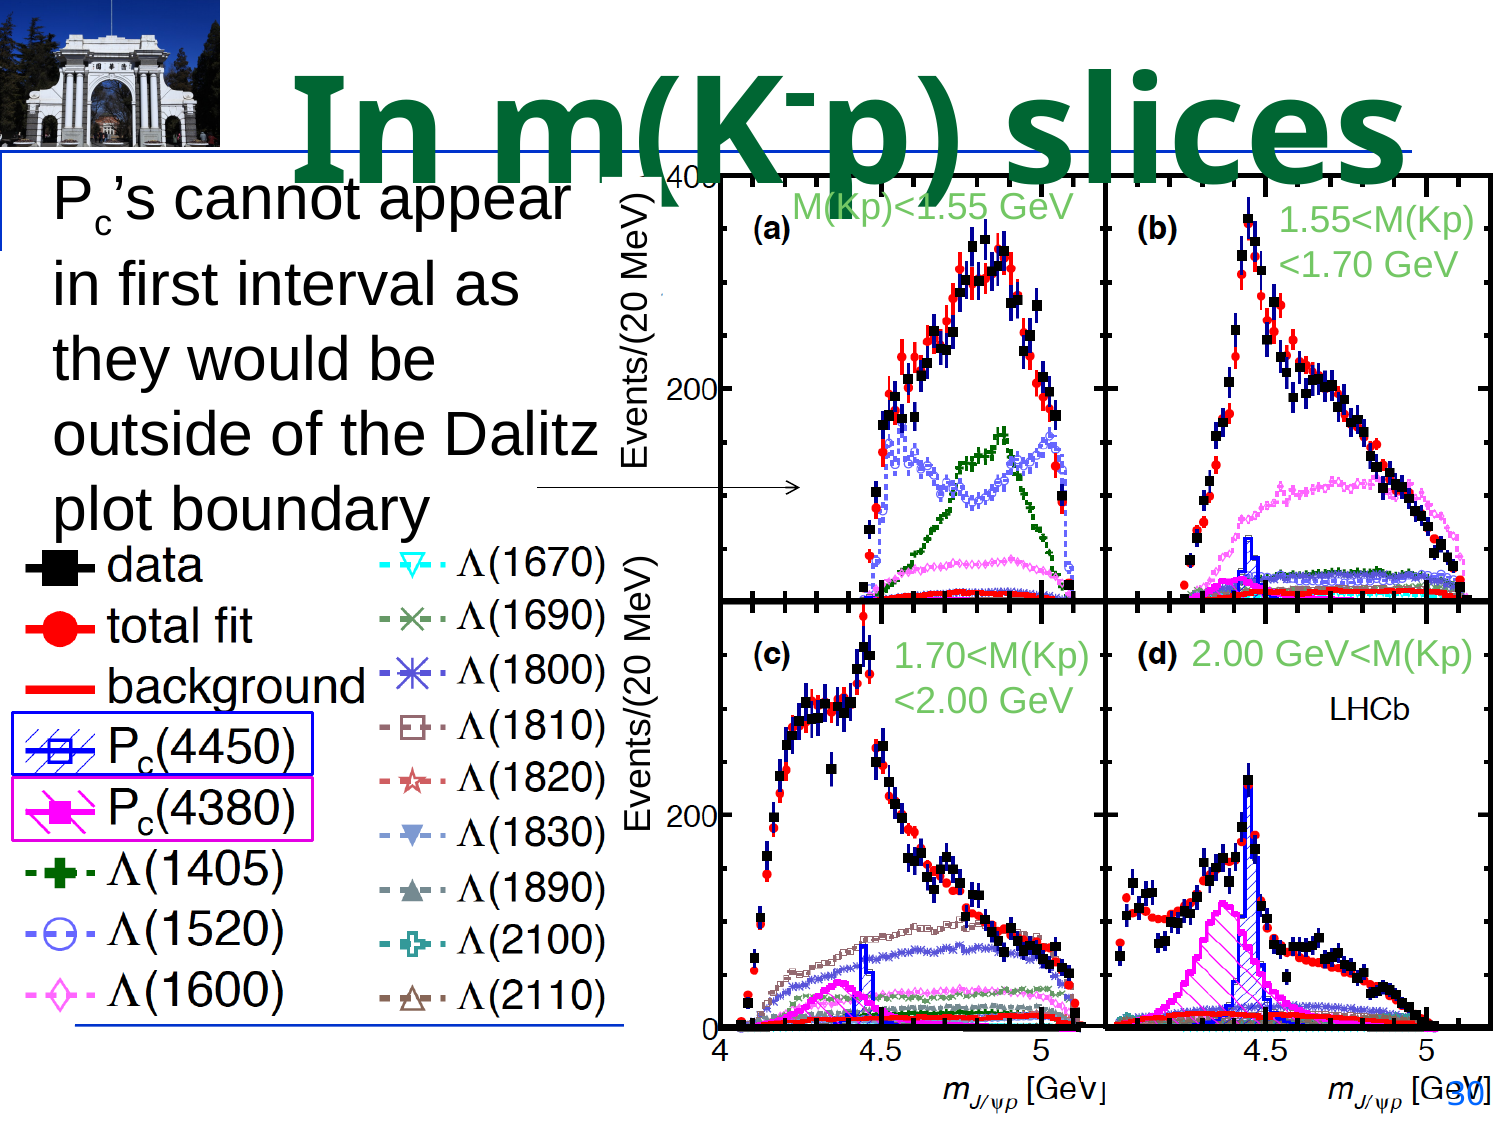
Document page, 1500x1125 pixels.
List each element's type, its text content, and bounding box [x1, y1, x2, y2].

picture [16, 162, 1500, 1125]
list Pc’s cannot appear in first interval as they would be outside of the Dalitz plot boundary [37, 149, 638, 534]
title In m(K-p) slices [224, 0, 1476, 130]
picture [0, 0, 220, 147]
